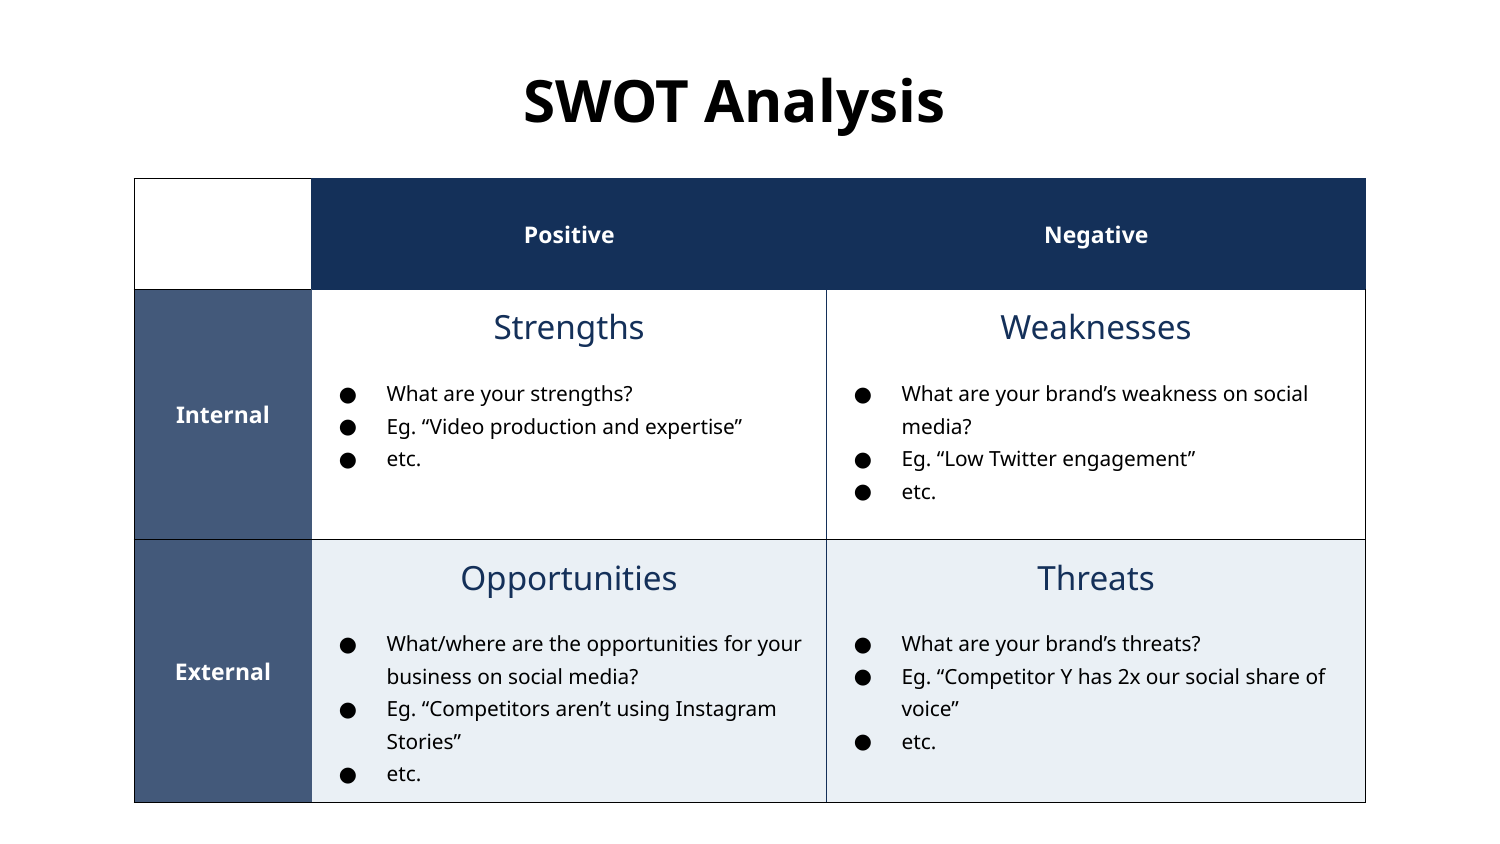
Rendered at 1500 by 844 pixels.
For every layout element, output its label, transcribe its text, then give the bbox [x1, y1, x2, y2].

table_cell Weaknesses What are your brand’s weakness on social media? Eg. “Low Twitter engagement” etc. [827, 290, 1365, 539]
text_box SWOT Analysis [61, 56, 1407, 160]
table_header Negative [827, 179, 1365, 289]
table_header Positive [312, 179, 826, 289]
table_cell Threats What are your brand’s threats? Eg. “Competitor Y has 2x our social share of voice” etc. [827, 540, 1365, 802]
table_cell External [135, 540, 311, 802]
table_cell Internal [135, 290, 311, 539]
table_cell Strengths What are your strengths? Eg. “Video production and expertise” etc. [312, 290, 826, 539]
table_cell Opportunities What/where are the opportunities for your business on social media? Eg. “Competitors aren’t using Instagram Stories” etc. [312, 540, 826, 802]
table_header [135, 179, 311, 289]
